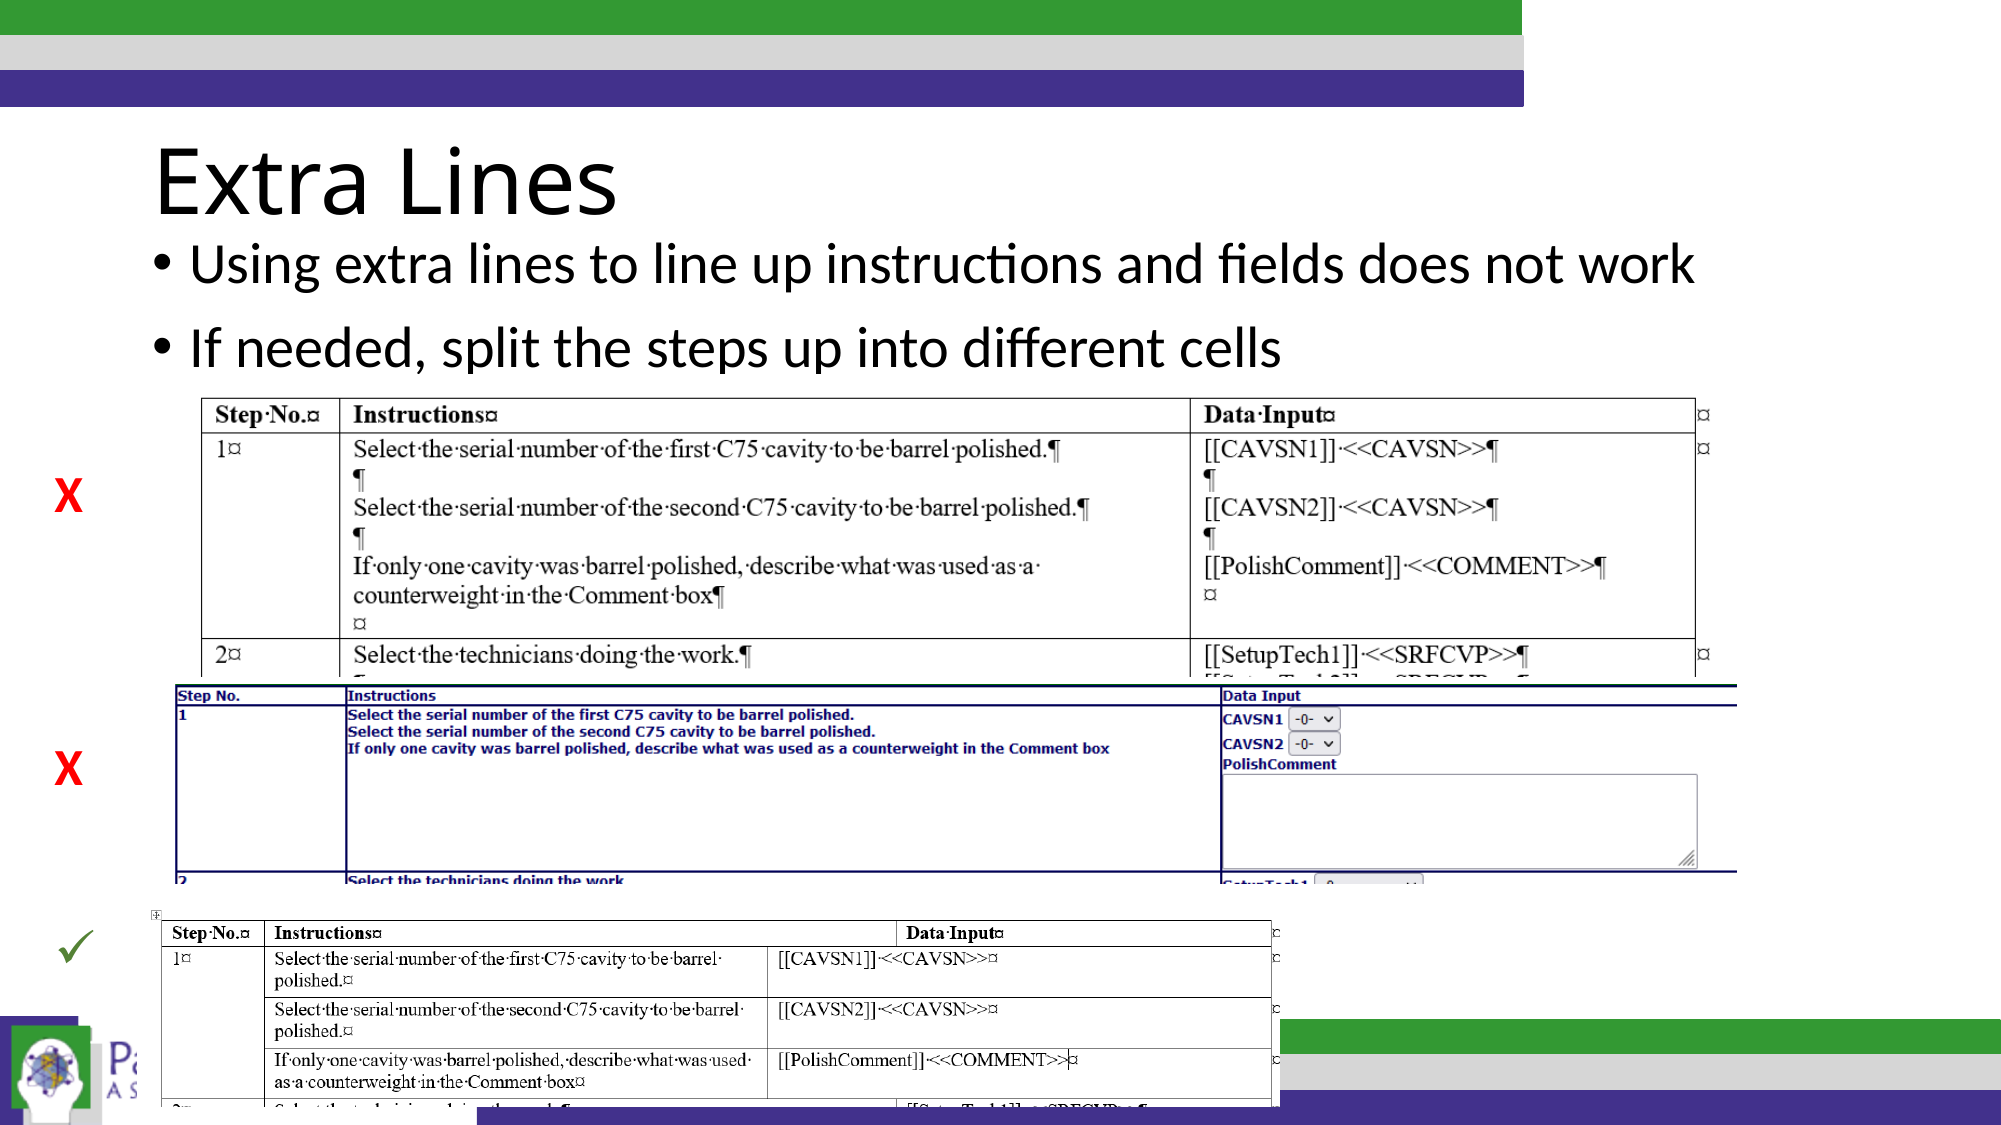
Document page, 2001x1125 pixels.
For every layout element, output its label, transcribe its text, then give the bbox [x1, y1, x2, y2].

picture [0, 903, 1280, 1125]
picture [173, 374, 1737, 677]
title Extra Lines [137, 128, 1863, 225]
text_box [39, 919, 137, 997]
list Using extra lines to line up instructions and fields does not work If needed, split the steps up into different cells [137, 225, 1863, 940]
picture [173, 684, 1737, 884]
text_box X [39, 726, 138, 804]
text_box X [39, 452, 138, 530]
